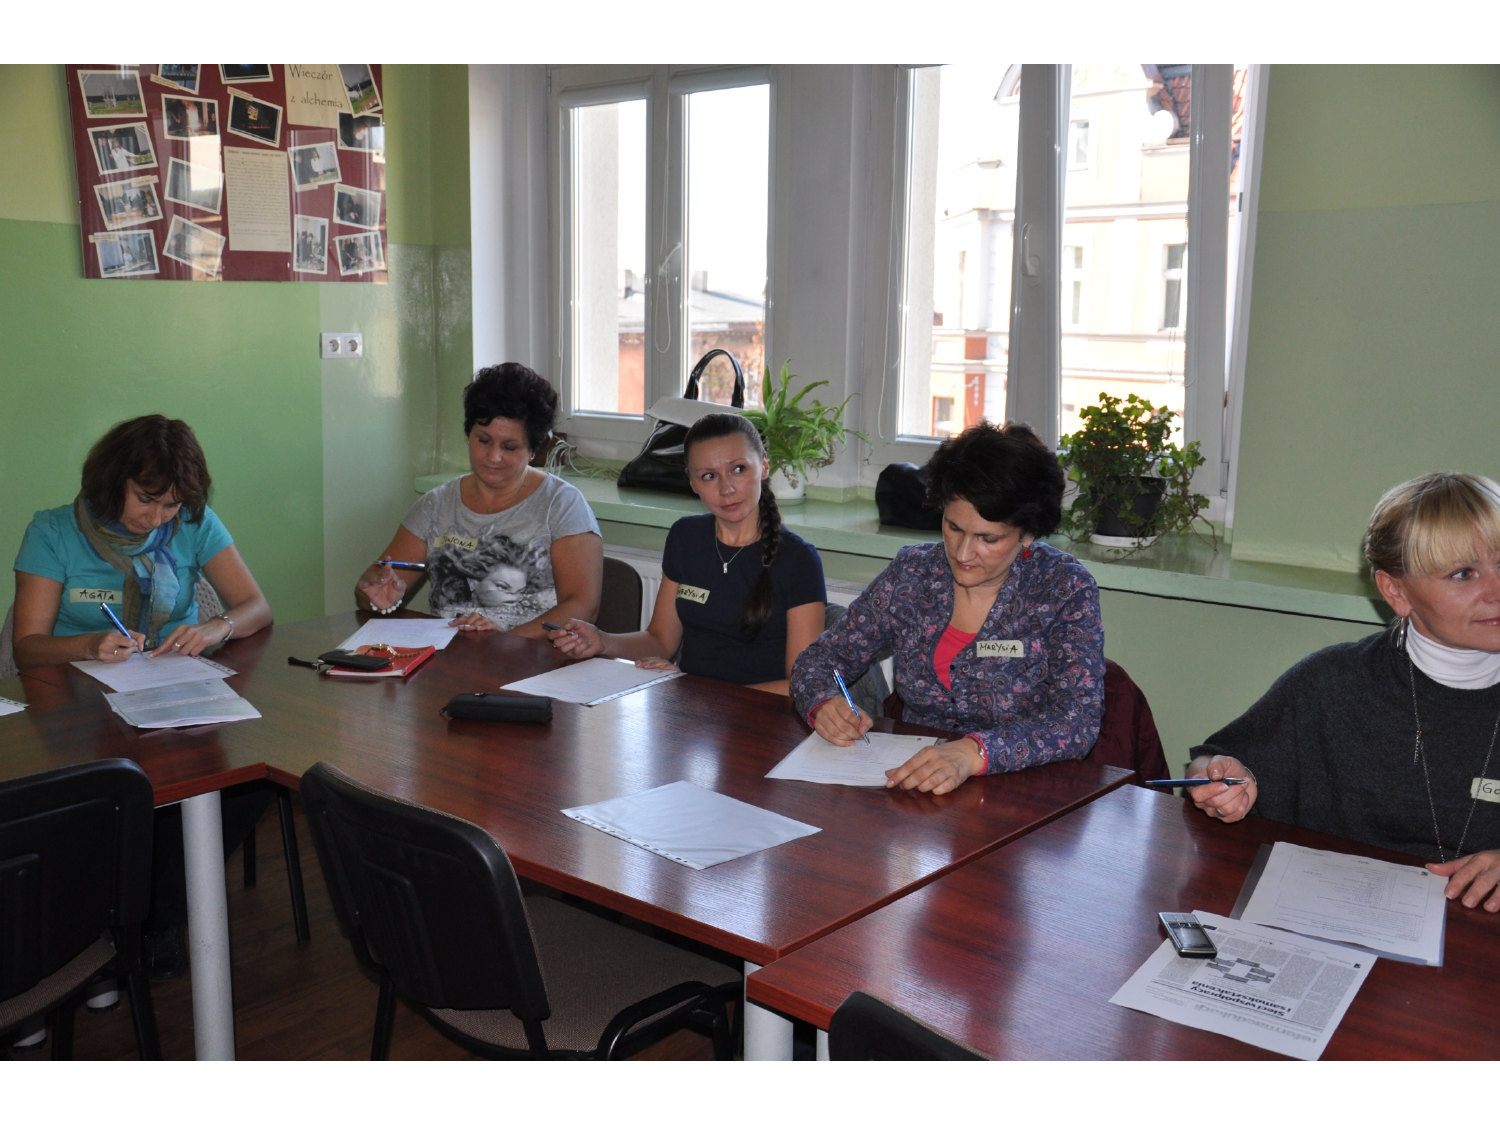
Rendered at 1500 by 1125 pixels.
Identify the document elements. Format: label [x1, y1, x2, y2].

picture [0, 64, 1500, 1061]
